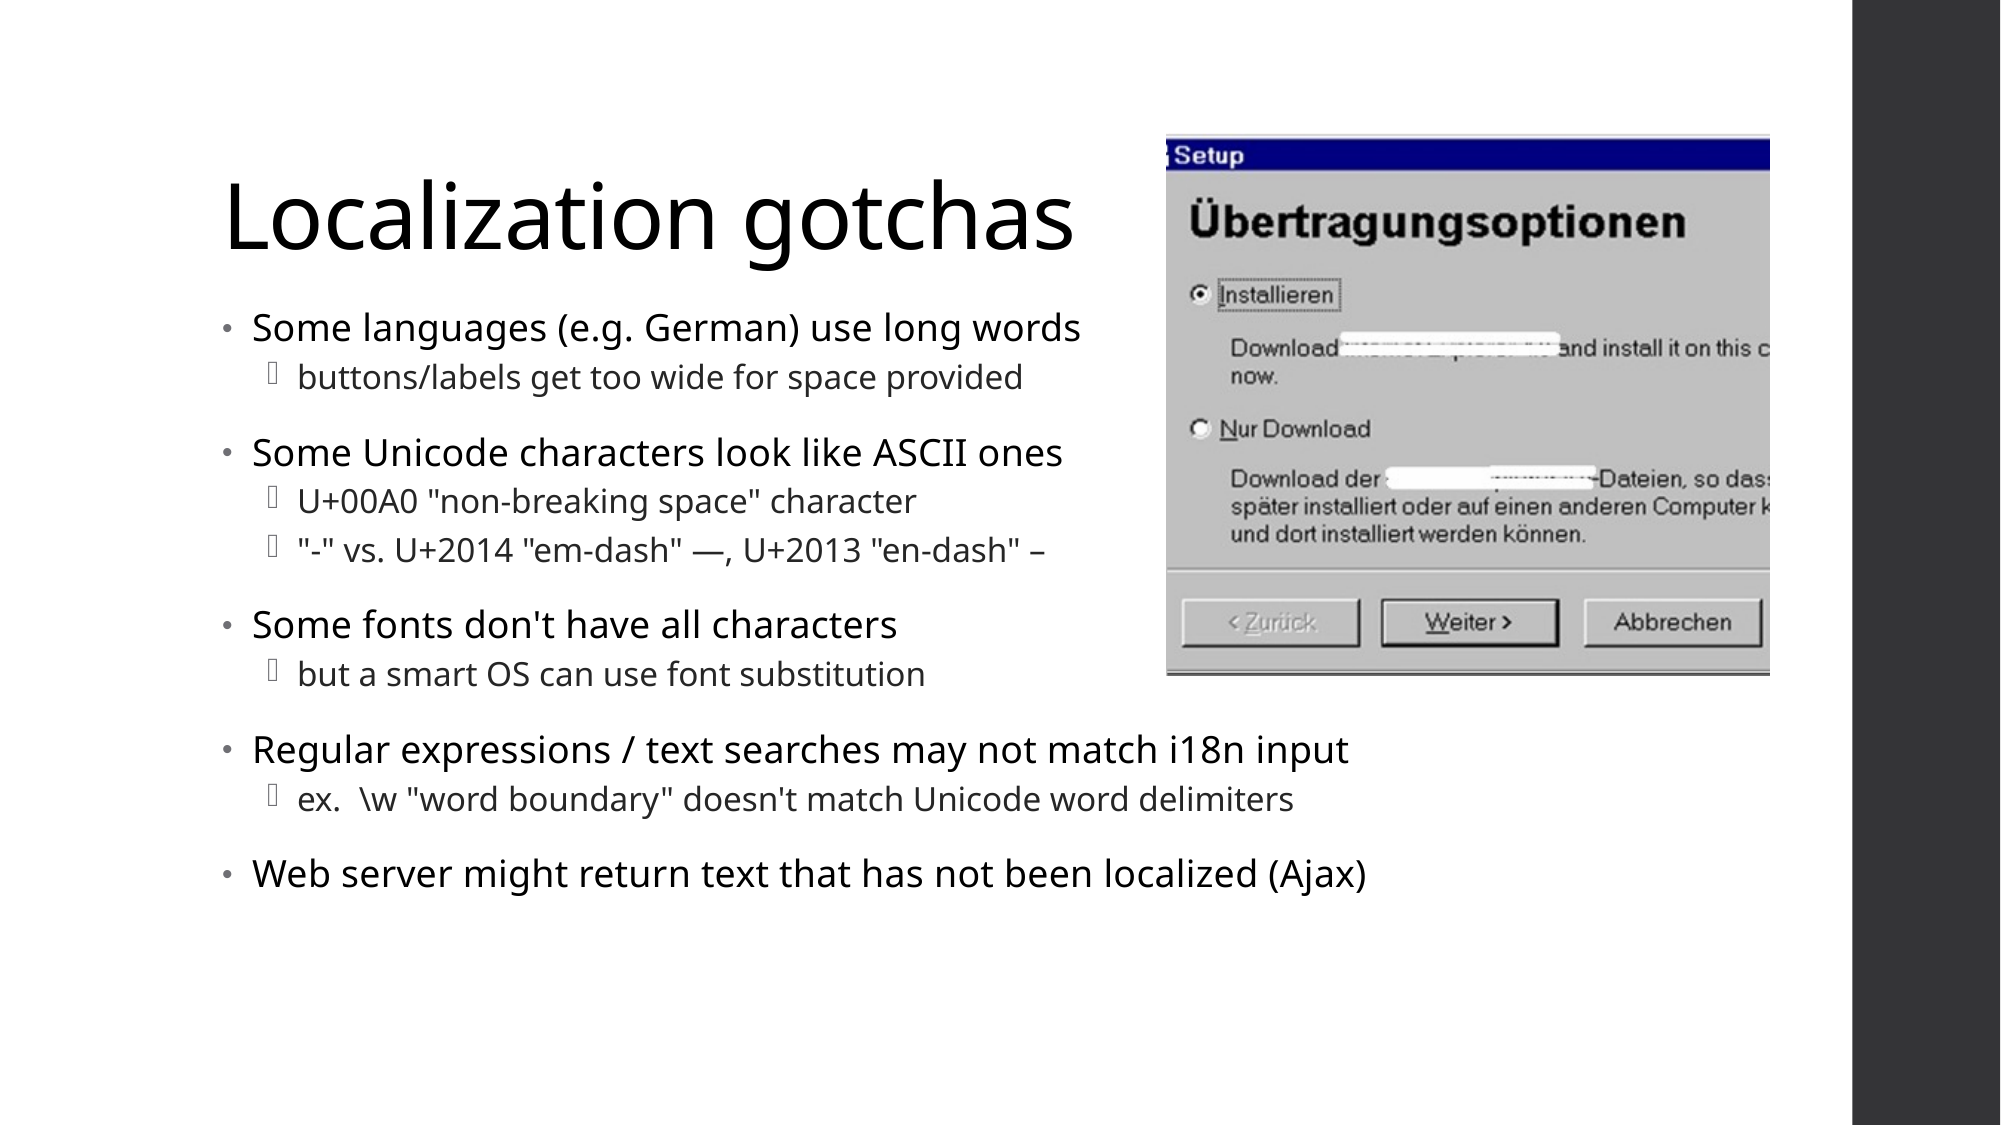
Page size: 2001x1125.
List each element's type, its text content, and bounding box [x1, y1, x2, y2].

title Localization gotchas [206, 60, 1797, 278]
picture [1166, 133, 1770, 676]
list Some languages (e.g. German) use long words buttons/labels get too wide for space provided Some Unicode characters look like ASCII ones U+00A0 "non-breaking space" character "-" vs. U+2014 "em-dash" —, U+2013 "en-dash" – Some fonts don't have all characters but a smart OS can use font substitution Regular expressions / text searches may not match i18n input ex. \w "word boundary" doesn't match Unicode word delimiters Web server might return text that has not been localized (Ajax) [206, 299, 1617, 1014]
